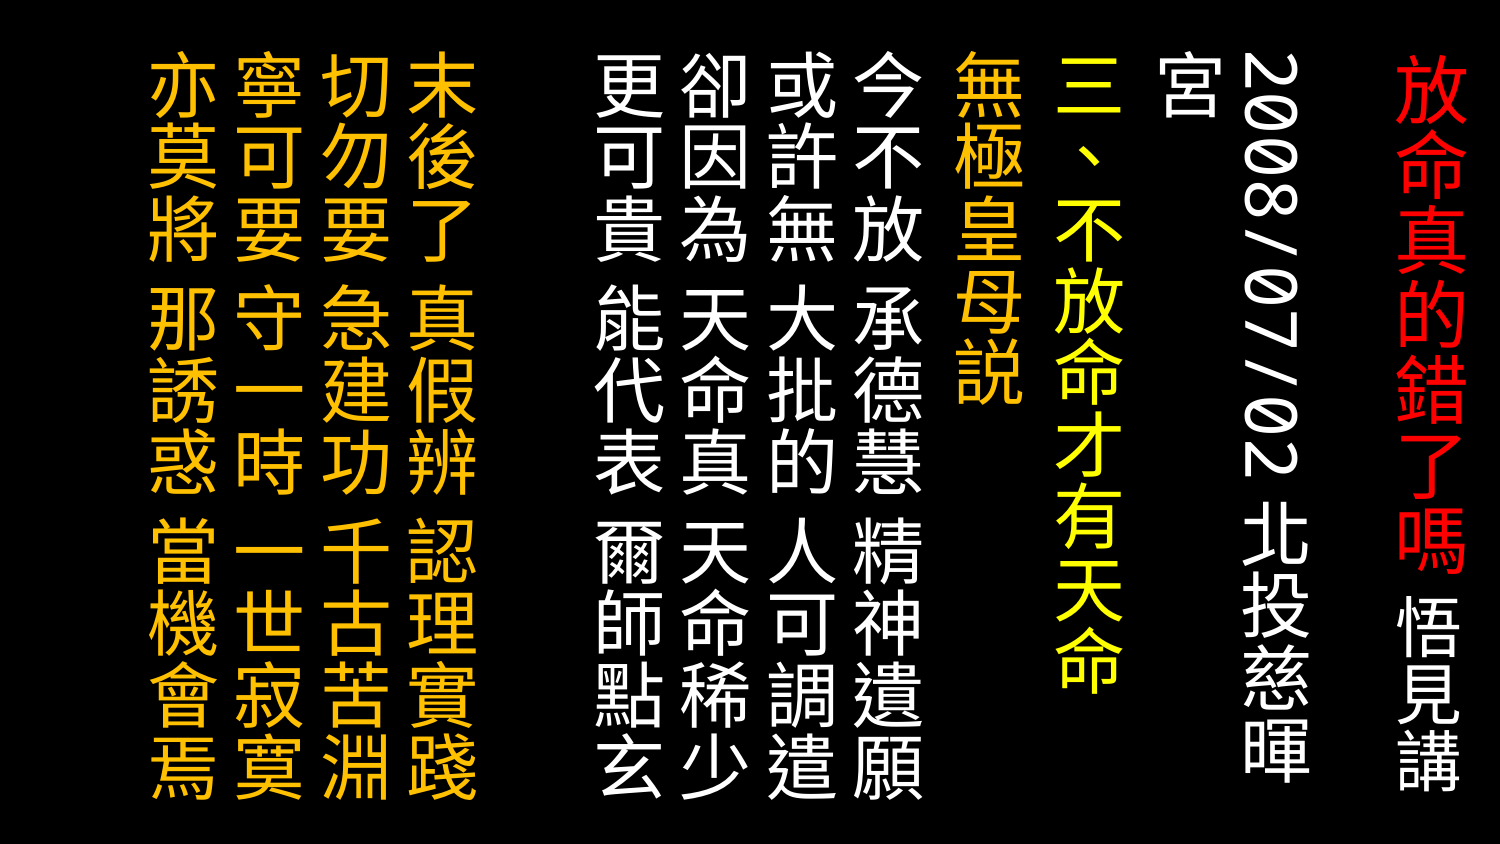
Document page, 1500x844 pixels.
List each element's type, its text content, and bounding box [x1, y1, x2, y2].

list 2008/07/02北投慈暉宮 三、不放命才有天命 無極皇母説 今不放 承德慧 精神遺願 或許無 大批的 人可調遣 卻因為 天命真 天命稀少 更可貴 能代表 爾師點玄 末後了 真假辨 認理實踐 切勿要 急建功 千古苦淵 寧可要 守一時 一世寂寞 亦莫將 那誘惑 當機會焉 [29, 27, 1365, 820]
title 放命真的錯了嗎 悟見講 [1376, 27, 1483, 820]
